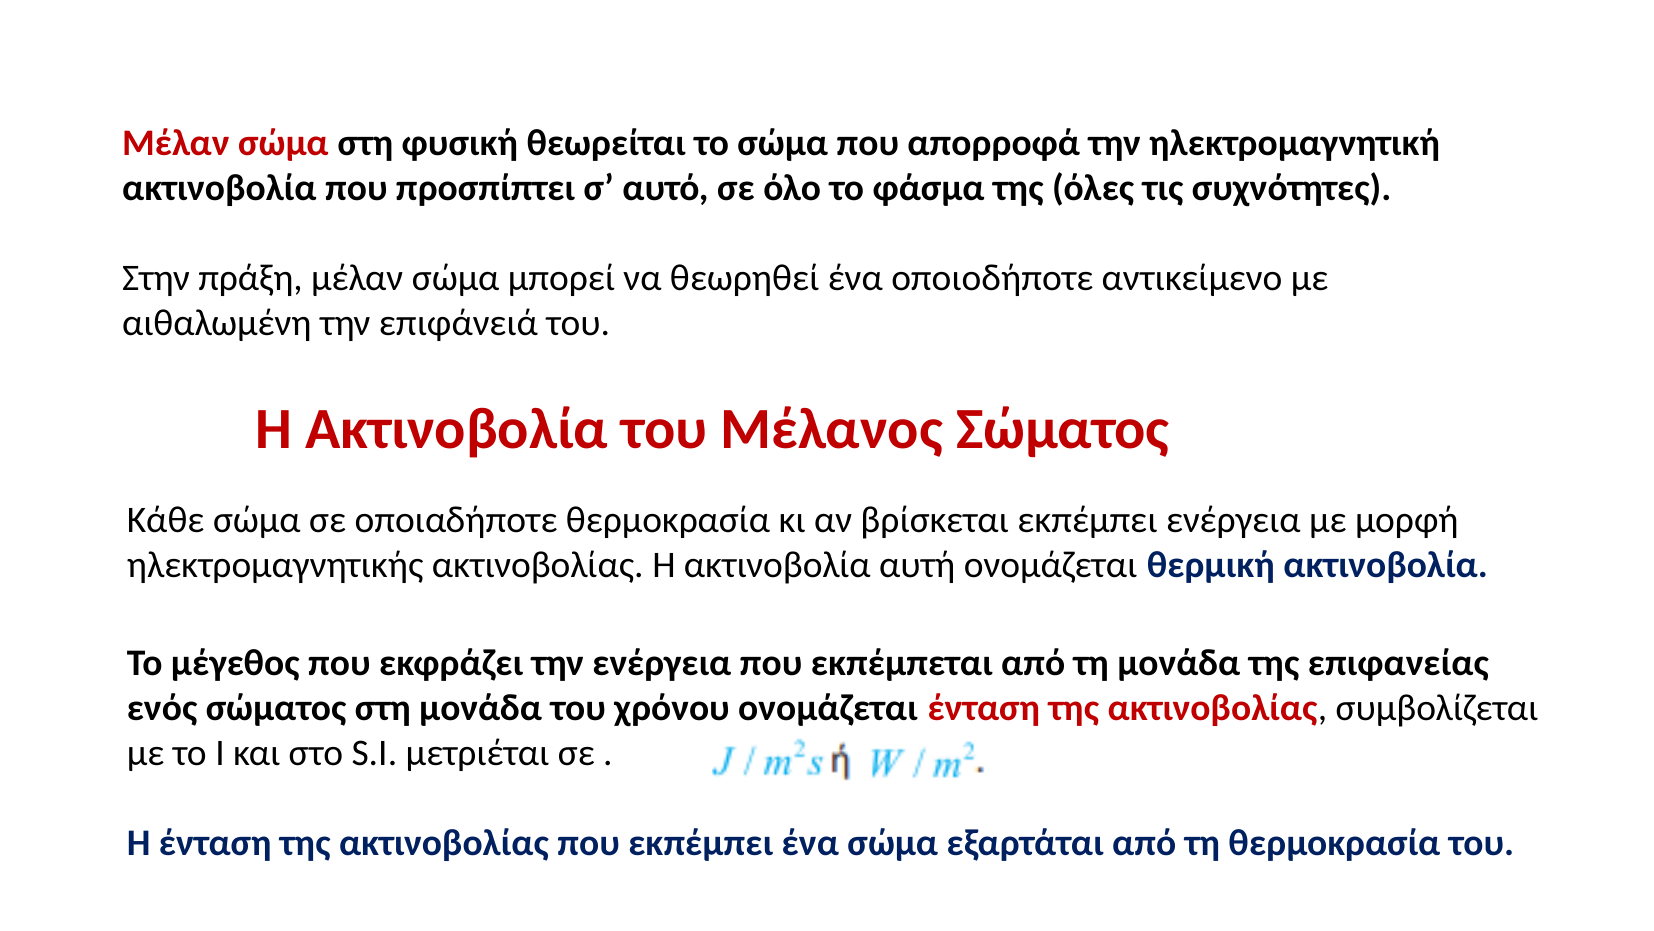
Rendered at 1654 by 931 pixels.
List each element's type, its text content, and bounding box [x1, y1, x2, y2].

text_box Η Ακτινοβολία του Μέλανος Σώματος [240, 382, 1185, 468]
text_box Κάθε σώμα σε οποιαδήποτε θερμοκρασία κι αν βρίσκεται εκπέμπει ενέργεια με μορφή ηλεκτρομαγνητικής ακτινοβολίας. Η ακτινοβολία αυτή ονομάζεται θερμική ακτινοβολία. [112, 487, 1518, 592]
text_box Το μέγεθος που εκφράζει την ενέργεια που εκπέμπεται από τη μονάδα της επιφανείας ενός σώματος στη μονάδα του χρόνου ονομάζεται ένταση της ακτινοβολίας, συμβολίζεται με το Ι και στο S.I. μετριέται σε . Η ένταση της ακτινοβολίας που εκπέμπει ένα σώμα εξαρτάται από τη θερμοκρασία του. [112, 630, 1560, 871]
picture [712, 734, 1017, 789]
text_box Μέλαν σώμα στη φυσική θεωρείται το σώμα που απορροφά την ηλεκτρομαγνητική ακτινοβολία που προσπίπτει σ’ αυτό, σε όλο το φάσμα της (όλες τις συχνότητες). Στην πράξη, μέλαν σώμα μπορεί να θεωρηθεί ένα οποιοδήποτε αντικείμενο με αιθαλωμένη την επιφάνειά του. [107, 110, 1478, 351]
